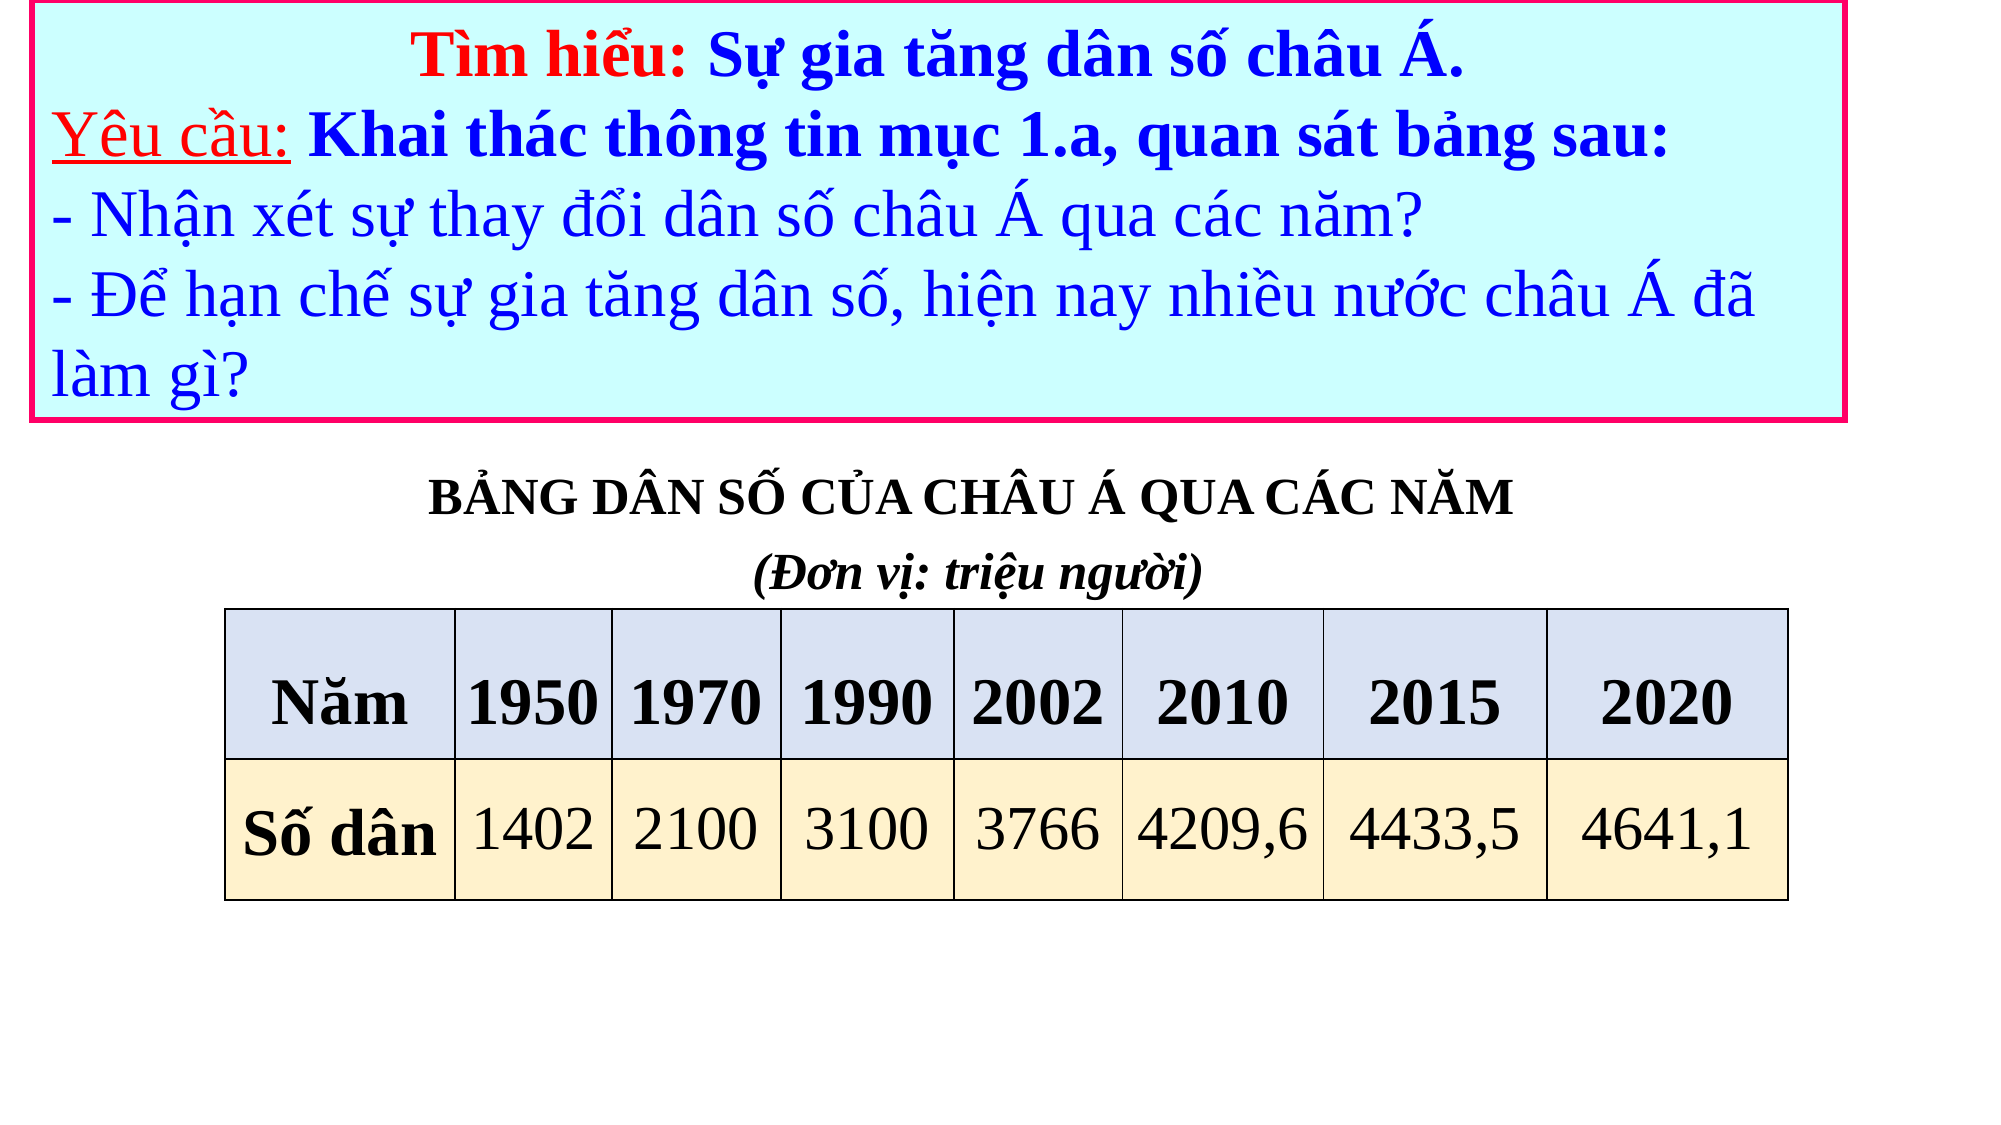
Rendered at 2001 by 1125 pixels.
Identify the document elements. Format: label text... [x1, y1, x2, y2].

table_header 2020 [1548, 610, 1787, 758]
table_header 1970 [613, 610, 780, 758]
table_cell 3766 [955, 760, 1122, 899]
table_header Năm [226, 610, 454, 758]
table_header 1990 [782, 610, 953, 758]
table_cell Số dân [226, 760, 454, 899]
table_header 2002 [955, 610, 1122, 758]
table_header 2010 [1123, 610, 1323, 758]
table_cell 4433,5 [1324, 760, 1546, 899]
table_header 2015 [1324, 610, 1546, 758]
table_cell 2100 [613, 760, 780, 899]
table_cell 3100 [782, 760, 953, 899]
table_cell 1402 [456, 760, 611, 899]
text_box BẢNG DÂN SỐ CỦA CHÂU Á QUA CÁC NĂM (Đơn vị: triệu người) [193, 442, 1764, 607]
text_box Tìm hiểu: Sự gia tăng dân số châu Á. Yêu cầu: Khai thác thông tin mục 1.a, quan sát bảng sau: - Nhận xét sự thay đổi dân số châu Á qua các năm? - Để hạn chế sự gia tăng dân số, hiện nay nhiều nước châu Á đã làm gì? [31, 0, 1845, 420]
table_cell 4209,6 [1123, 760, 1323, 899]
table_cell 4641,1 [1548, 760, 1787, 899]
table_header 1950 [456, 610, 611, 758]
